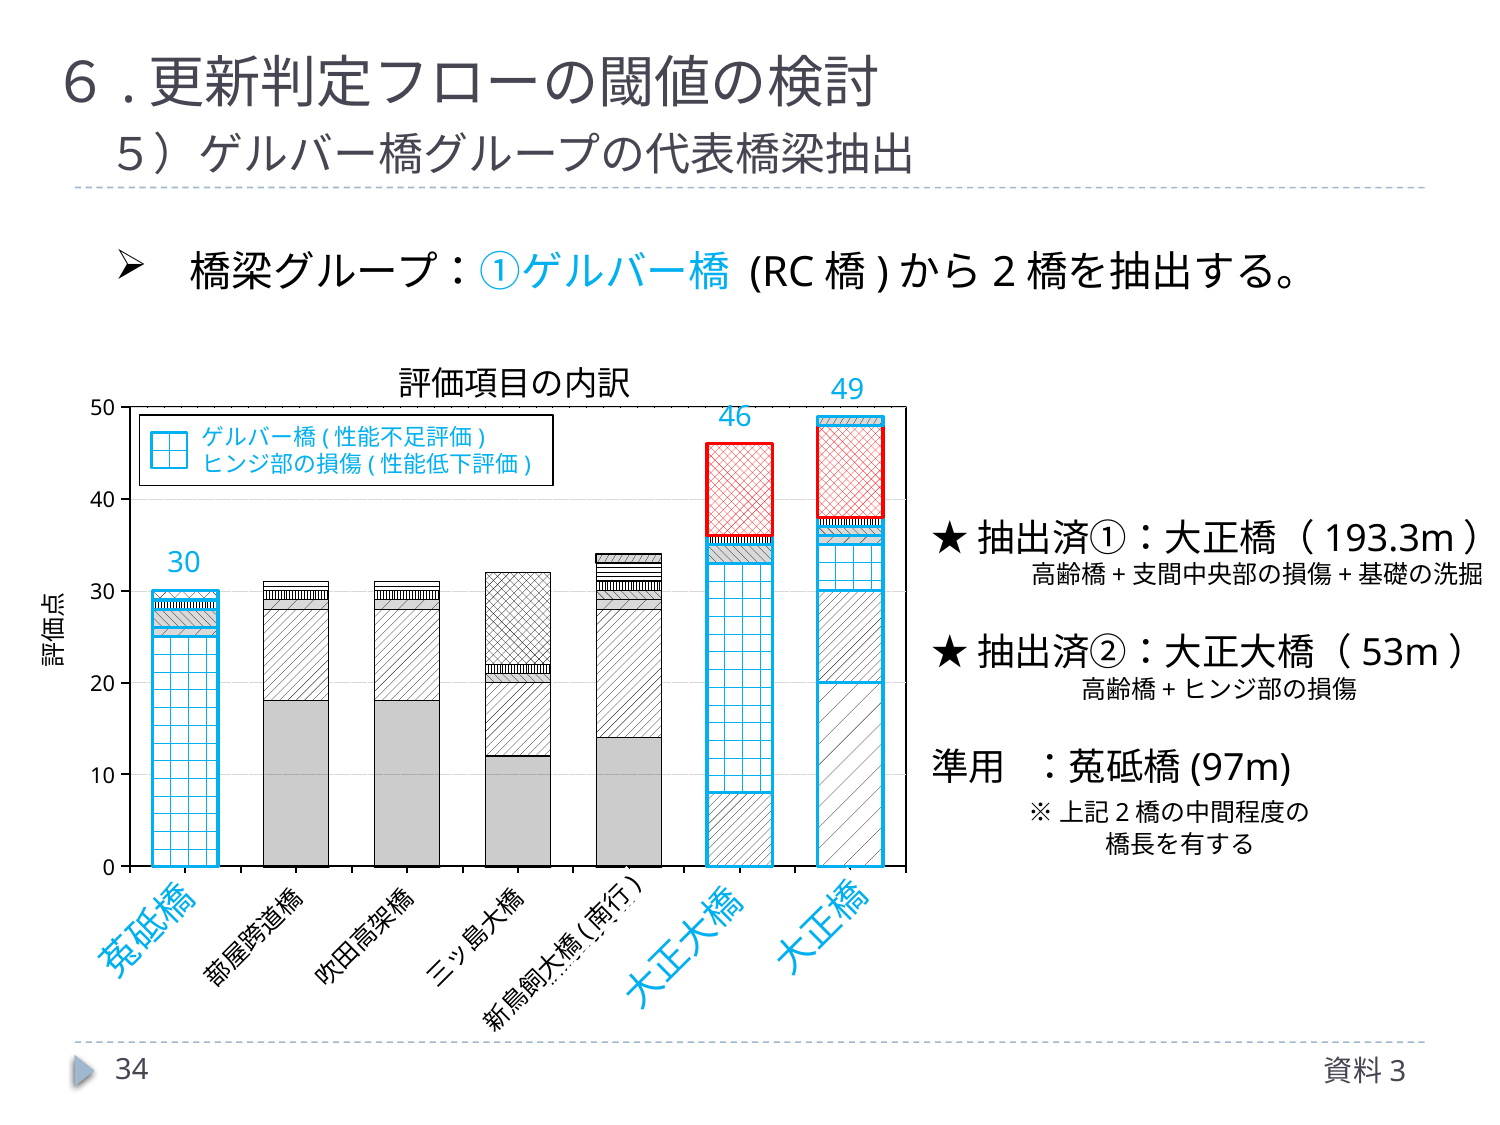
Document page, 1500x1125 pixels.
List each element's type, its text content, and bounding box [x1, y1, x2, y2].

text_box ６.更新判定フローの閾値の検討 ５）ゲルバー橋グループの代表橋梁抽出 [37, 38, 1468, 189]
footer 資料3 [846, 1044, 1421, 1105]
text_box ★抽出済①：大正橋（193.3m） 高齢橋+支間中央部の損傷+基礎の洗掘 ★抽出済②：大正大橋（53m） 高齢橋+ヒンジ部の損傷 準用 ：菟砥橋(97m) ※上記2橋の中間程度の 橋長を有する [929, 506, 1500, 866]
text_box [30, 354, 923, 1012]
text_box 橋梁グループ：①ゲルバー橋 (RC橋)から2橋を抽出する。 [100, 236, 1447, 302]
slide_number 33 [100, 1042, 426, 1103]
